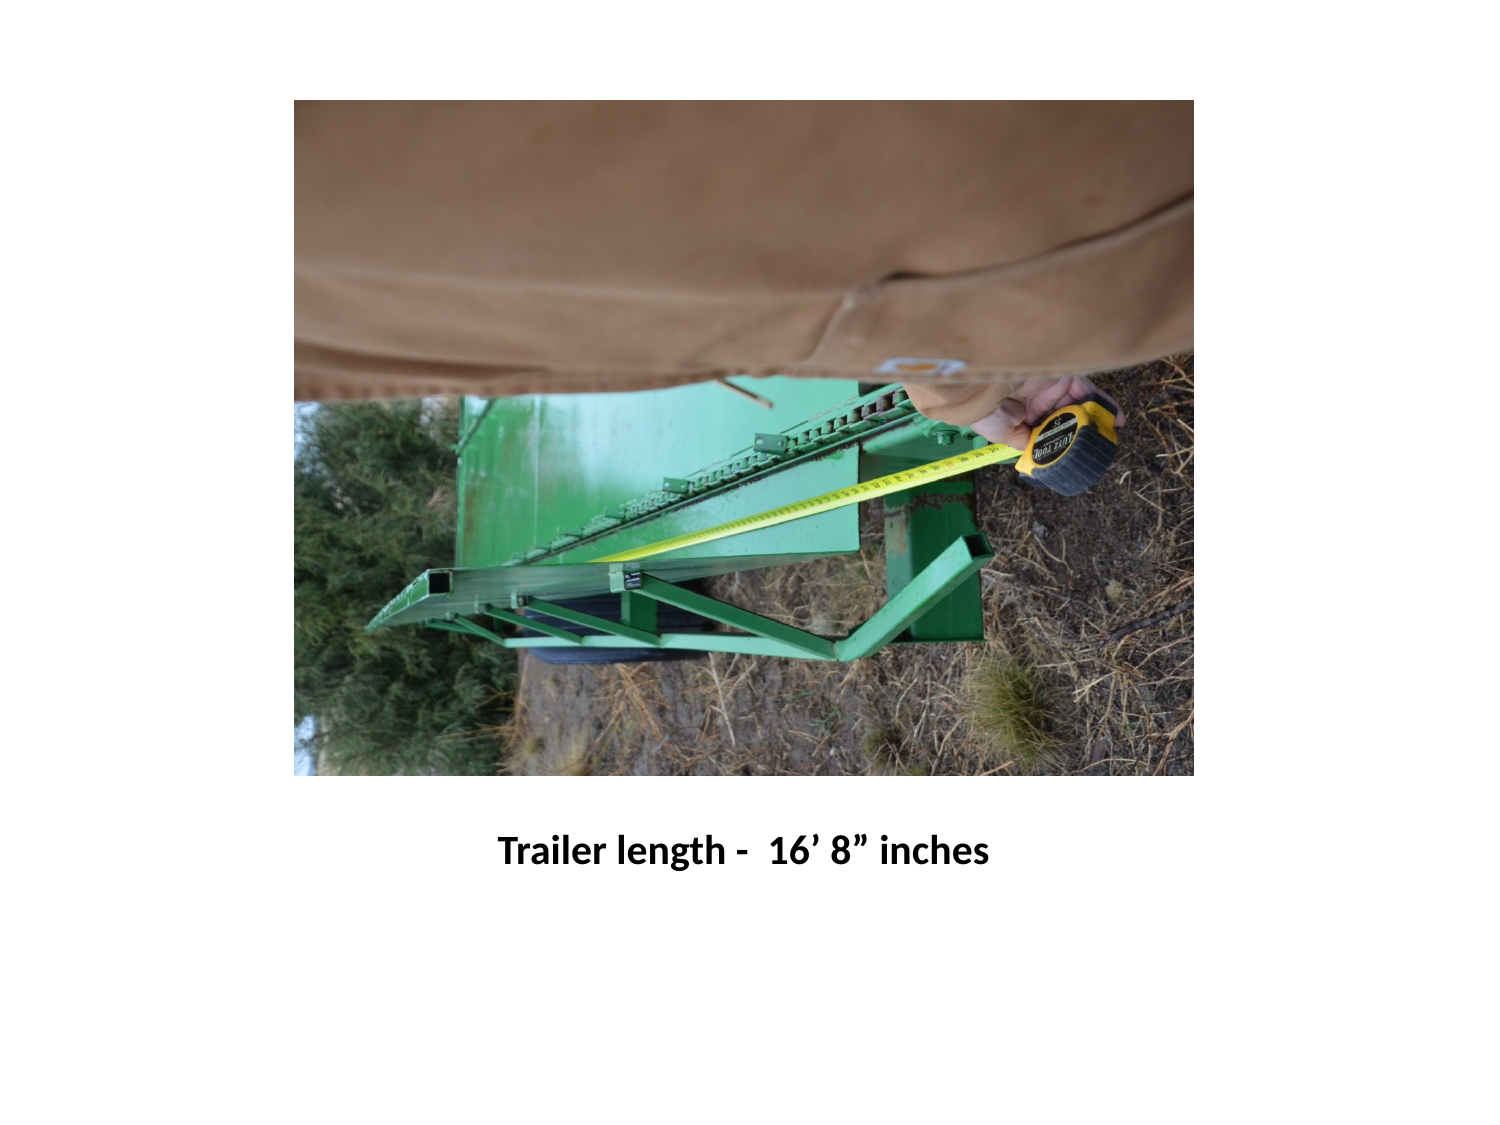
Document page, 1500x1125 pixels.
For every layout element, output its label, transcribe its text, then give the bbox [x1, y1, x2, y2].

picture [293, 100, 1195, 776]
title Trailer length - 16’ 8” inches [294, 787, 1194, 881]
